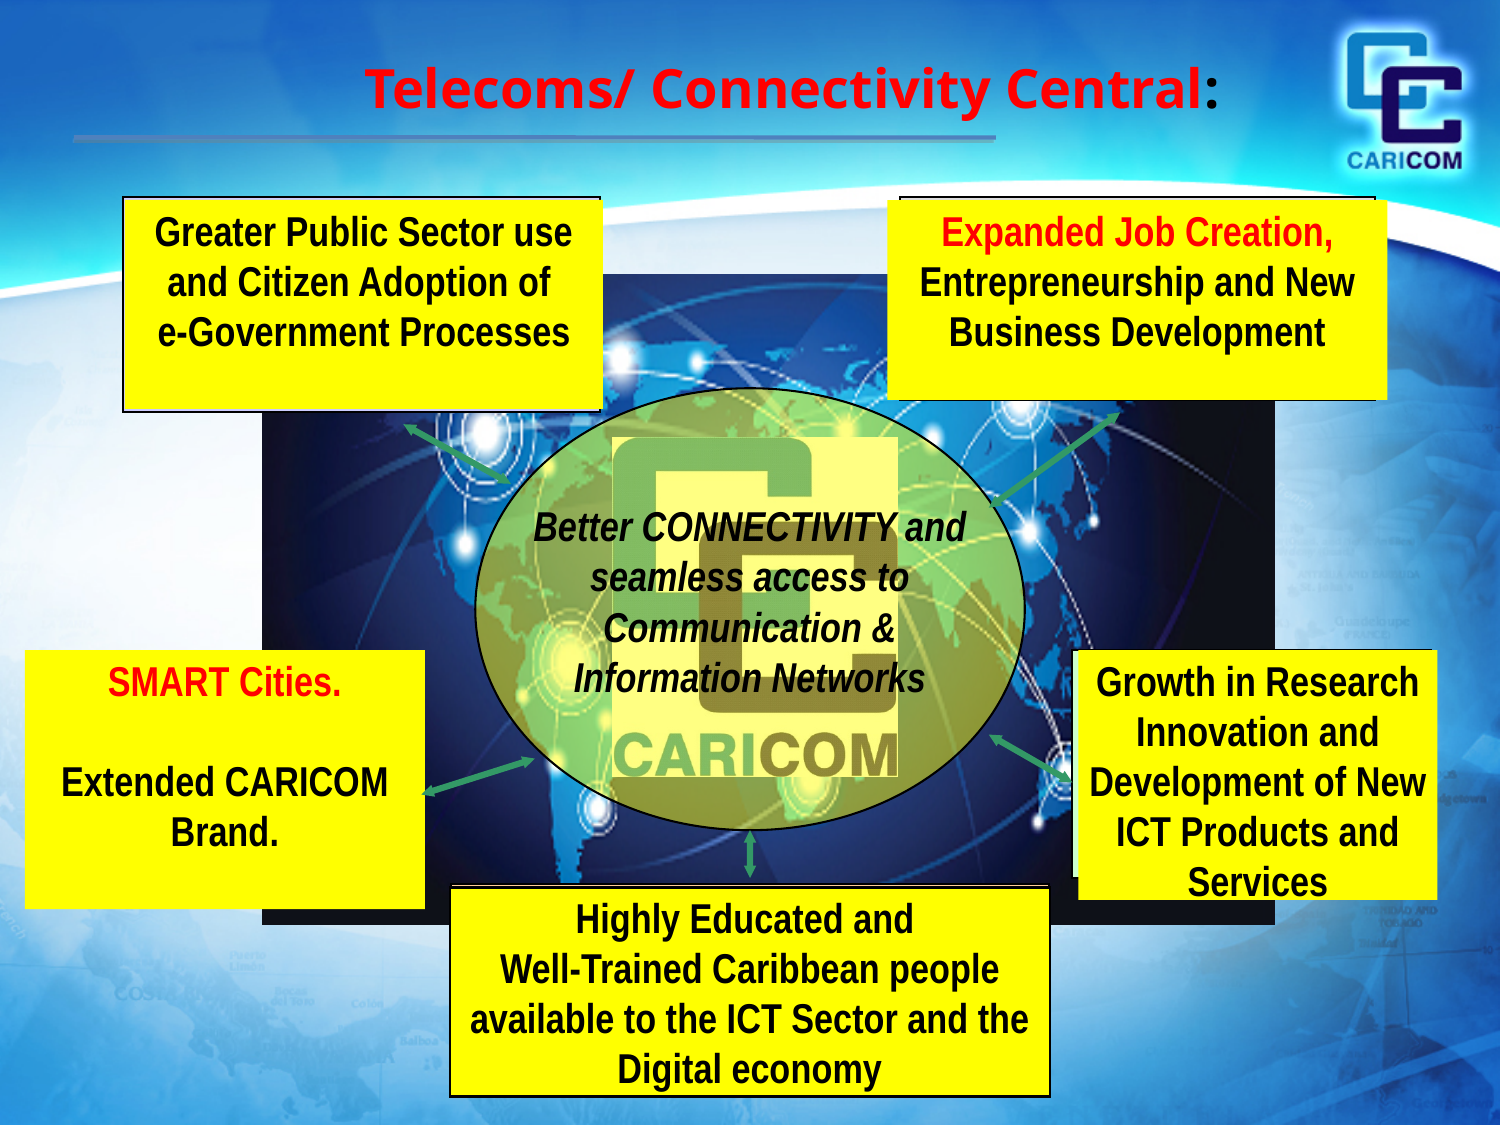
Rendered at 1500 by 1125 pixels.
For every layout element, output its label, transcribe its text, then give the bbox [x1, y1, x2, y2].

text_box Telecoms/ Connectivity Central: [221, 49, 1363, 124]
text_box Expanded Job Creation, Entrepreneurship and New Business Development [887, 200, 1388, 400]
text_box Highly Educated and Well-Trained Caribbean people available to the ICT Sector and the Digital economy [449, 935, 1050, 1097]
text_box SMART Cities. Extended CARICOM Brand. [24, 650, 257, 910]
picture [0, 0, 1500, 1125]
text_box [122, 197, 601, 413]
text_box Growth in Research Innovation and Development of New ICT Products and Services [1279, 650, 1438, 900]
text_box Greater Public Sector use and Citizen Adoption of e-Government Processes [124, 199, 603, 409]
